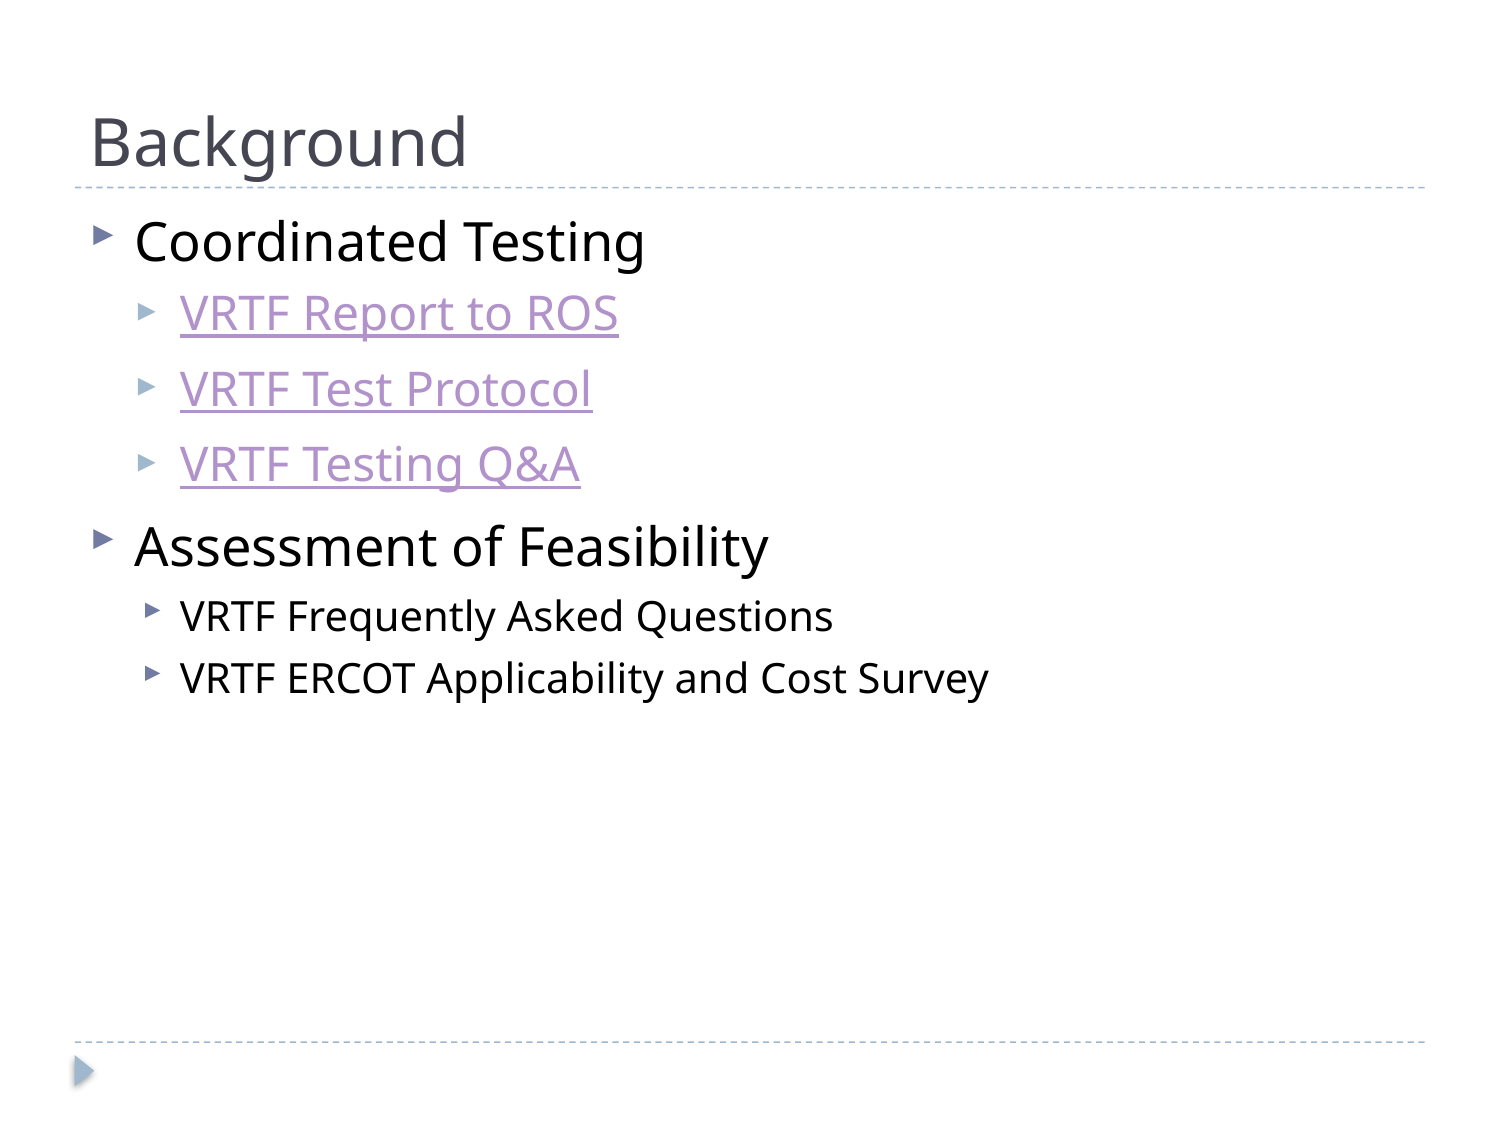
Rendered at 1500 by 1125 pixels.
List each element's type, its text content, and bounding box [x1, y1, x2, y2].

list Coordinated Testing VRTF Report to ROS VRTF Test Protocol VRTF Testing Q&A Assessment of Feasibility VRTF Frequently Asked Questions VRTF ERCOT Applicability and Cost Survey [75, 200, 1425, 1010]
title Background [75, 24, 1425, 188]
